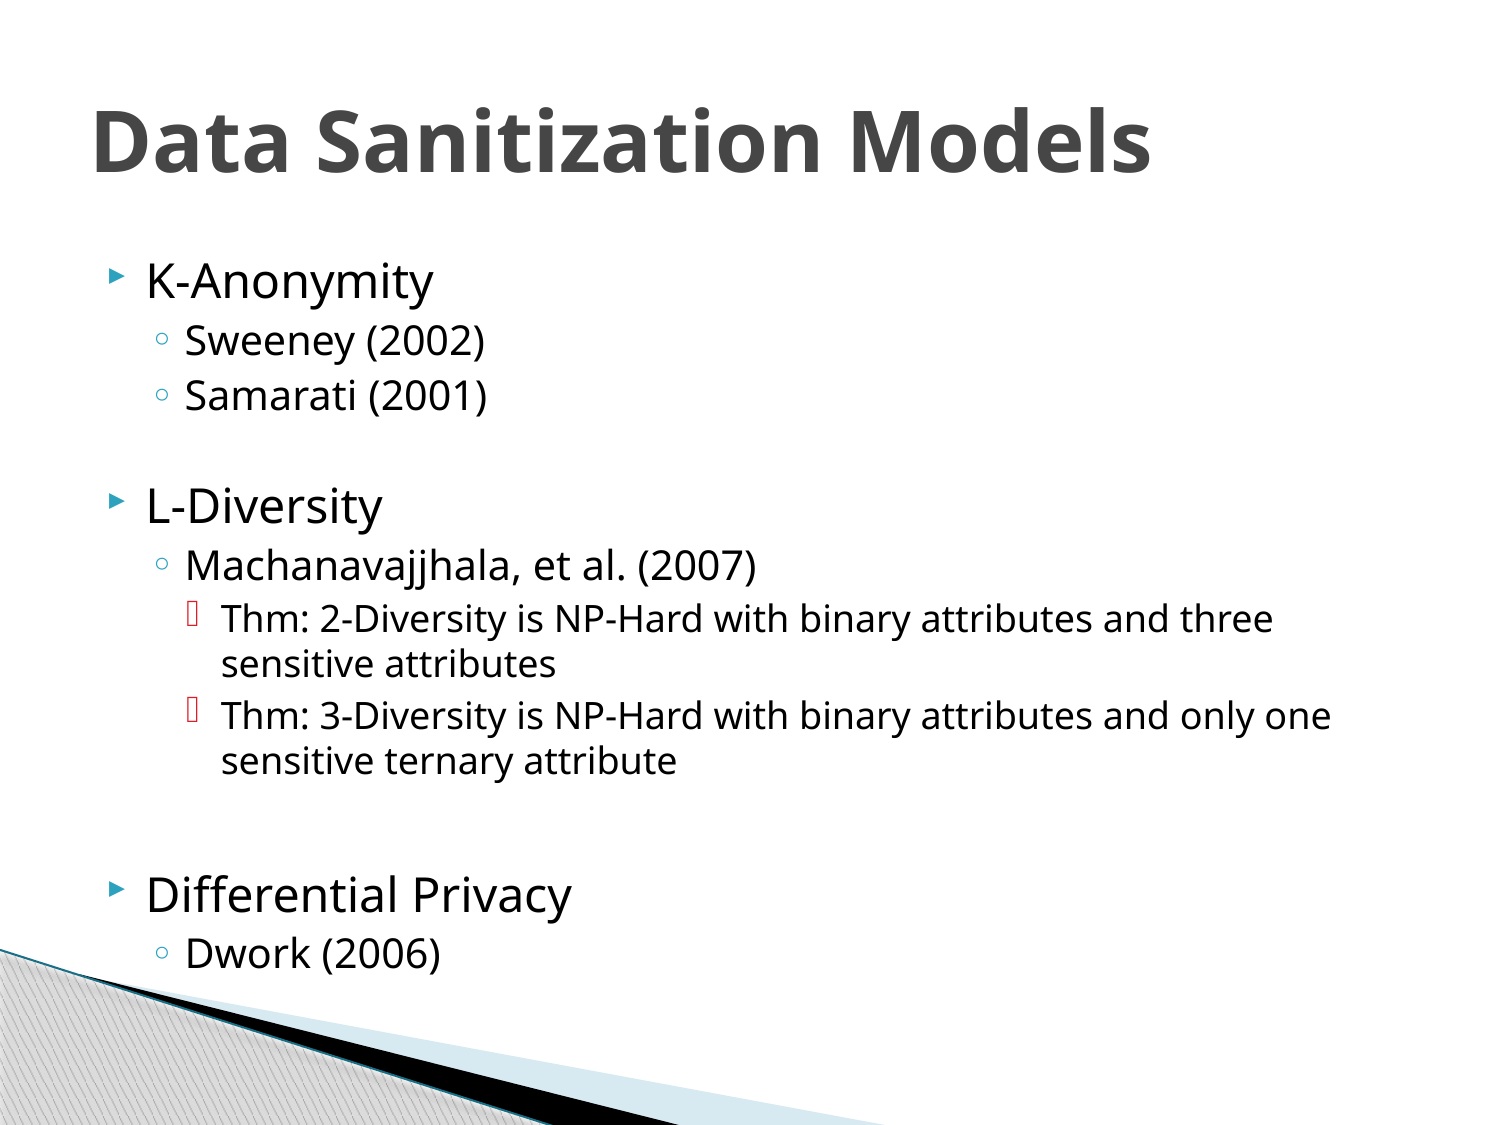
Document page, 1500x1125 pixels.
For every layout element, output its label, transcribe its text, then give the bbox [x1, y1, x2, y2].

list K-Anonymity Sweeney (2002) Samarati (2001) L-Diversity Machanavajjhala, et al. (2007) Thm: 2-Diversity is NP-Hard with binary attributes and three sensitive attributes Thm: 3-Diversity is NP-Hard with binary attributes and only one sensitive ternary attribute Differential Privacy Dwork (2006) [75, 243, 1425, 986]
title Data Sanitization Models [75, 45, 1425, 233]
